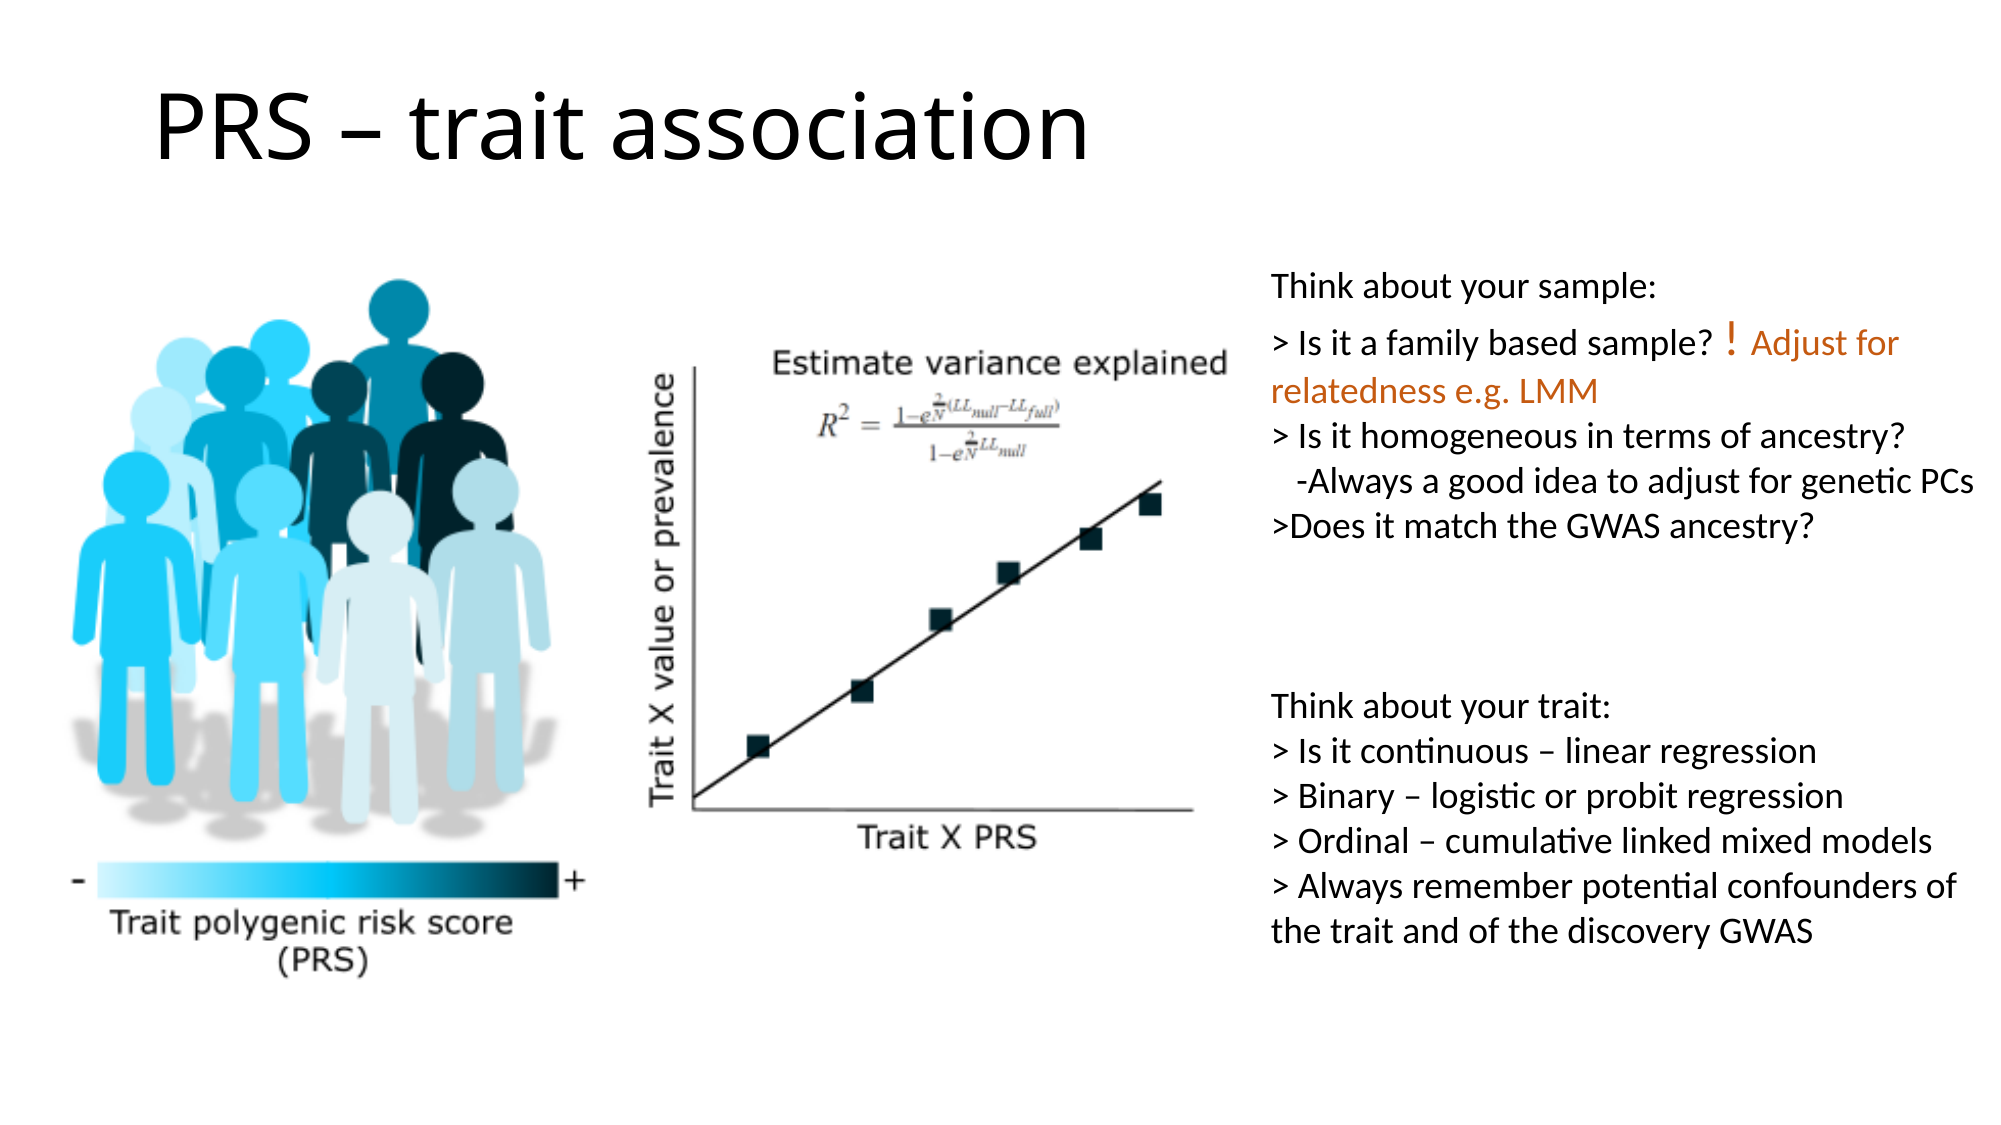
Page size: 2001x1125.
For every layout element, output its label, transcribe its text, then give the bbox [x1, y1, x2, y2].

text_box Think about your sample: > Is it a family based sample? ! Adjust for relatedness e.g. LMM > Is it homogeneous in terms of ancestry? -Always a good idea to adjust for genetic PCs >Does it match the GWAS ancestry? Think about your trait: > Is it continuous – linear regression > Binary – logistic or probit regression > Ordinal – cumulative linked mixed models > Always remember potential confounders of the trait and of the discovery GWAS [1260, 253, 2000, 959]
picture [0, 175, 1260, 1041]
title PRS – trait association [137, 21, 1863, 239]
